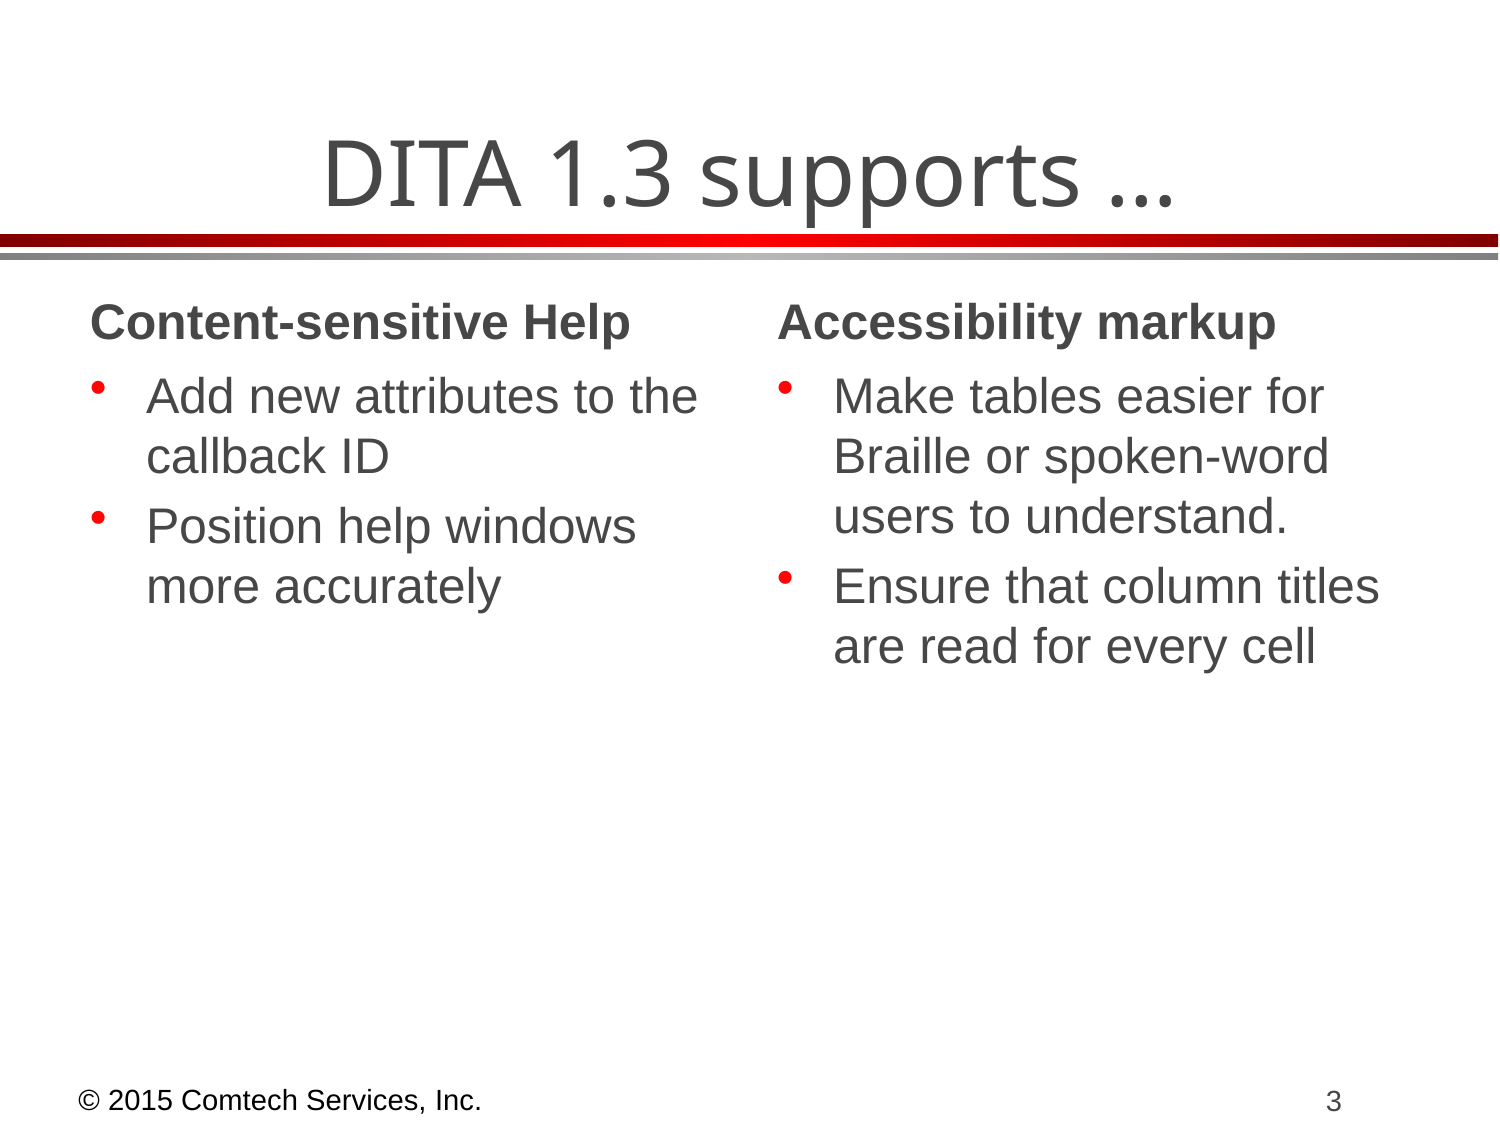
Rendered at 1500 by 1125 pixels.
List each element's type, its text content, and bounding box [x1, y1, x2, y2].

title DITA 1.3 supports … [75, 45, 1425, 233]
list Content-sensitive Help [75, 251, 738, 356]
list Add new attributes to the callback ID Position help windows more accurately [75, 356, 738, 1005]
list Accessibility markup [761, 251, 1425, 356]
list Make tables easier for Braille or spoken-word users to understand. Ensure that column titles are read for every cell [761, 356, 1425, 1005]
